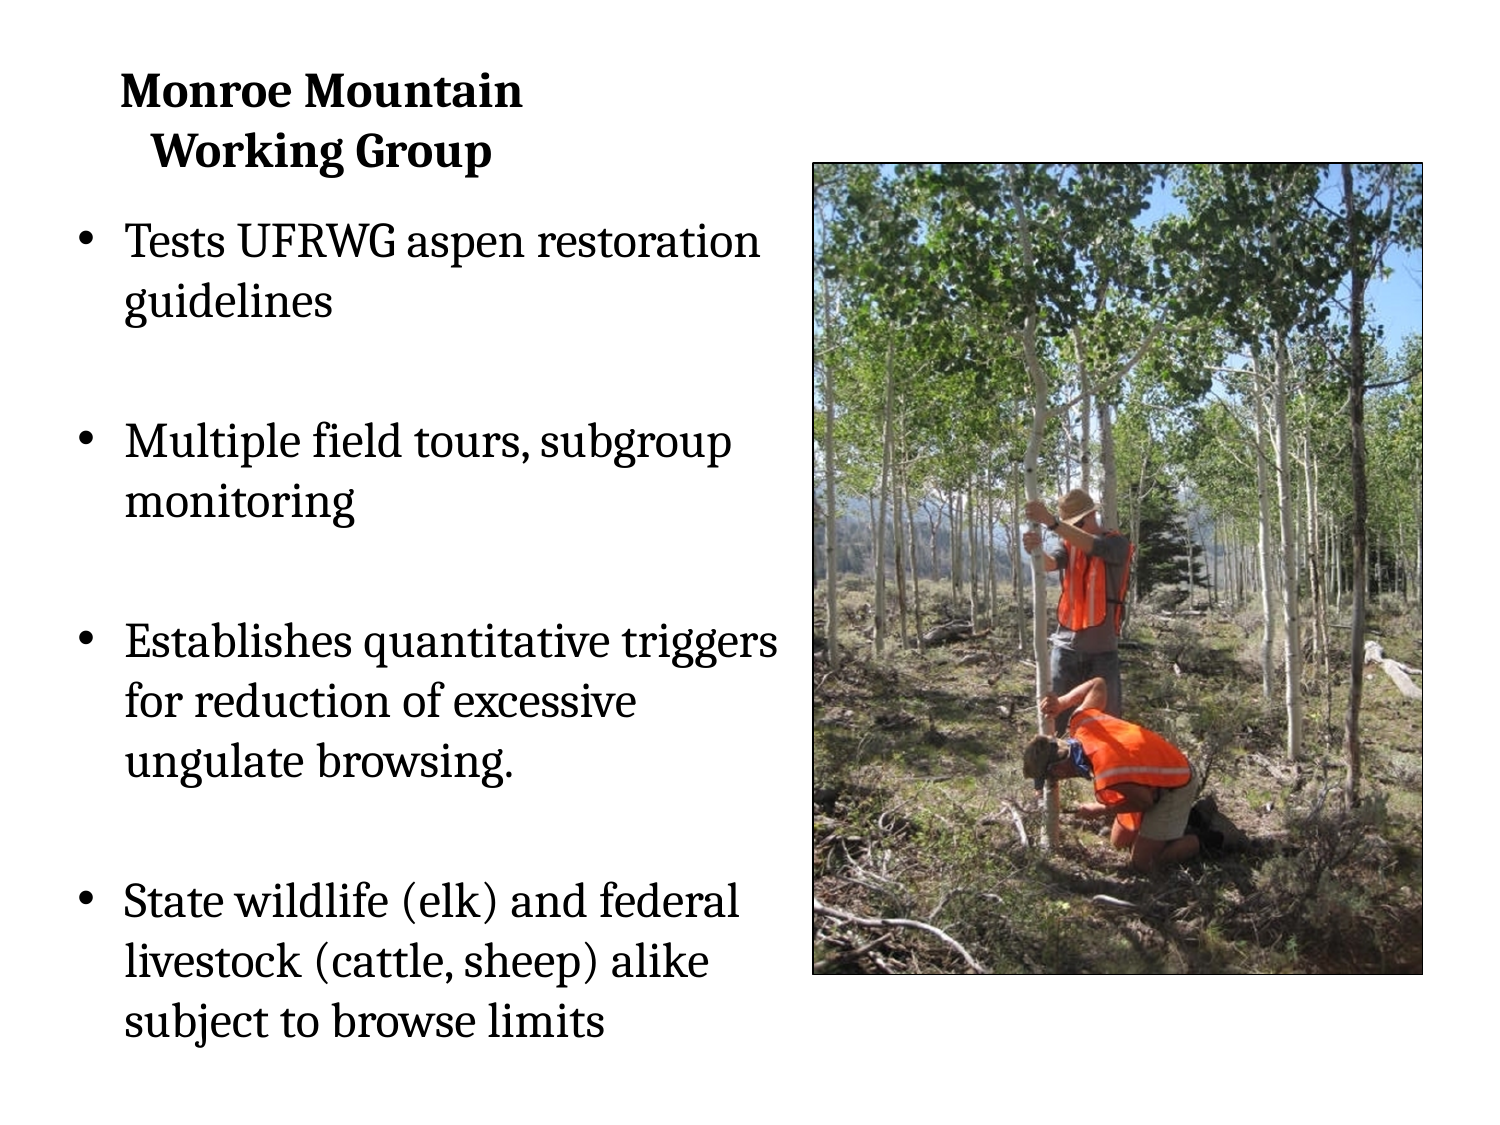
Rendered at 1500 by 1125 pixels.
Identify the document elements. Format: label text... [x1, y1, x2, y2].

title Monroe Mountain Working Group [75, 44, 569, 200]
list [812, 162, 1423, 976]
list Tests UFRWG aspen restoration guidelines Multiple field tours, subgroup monitoring Establishes quantitative triggers for reduction of excessive ungulate browsing. State wildlife (elk) and federal livestock (cattle, sheep) alike subject to browse limits [62, 200, 800, 970]
